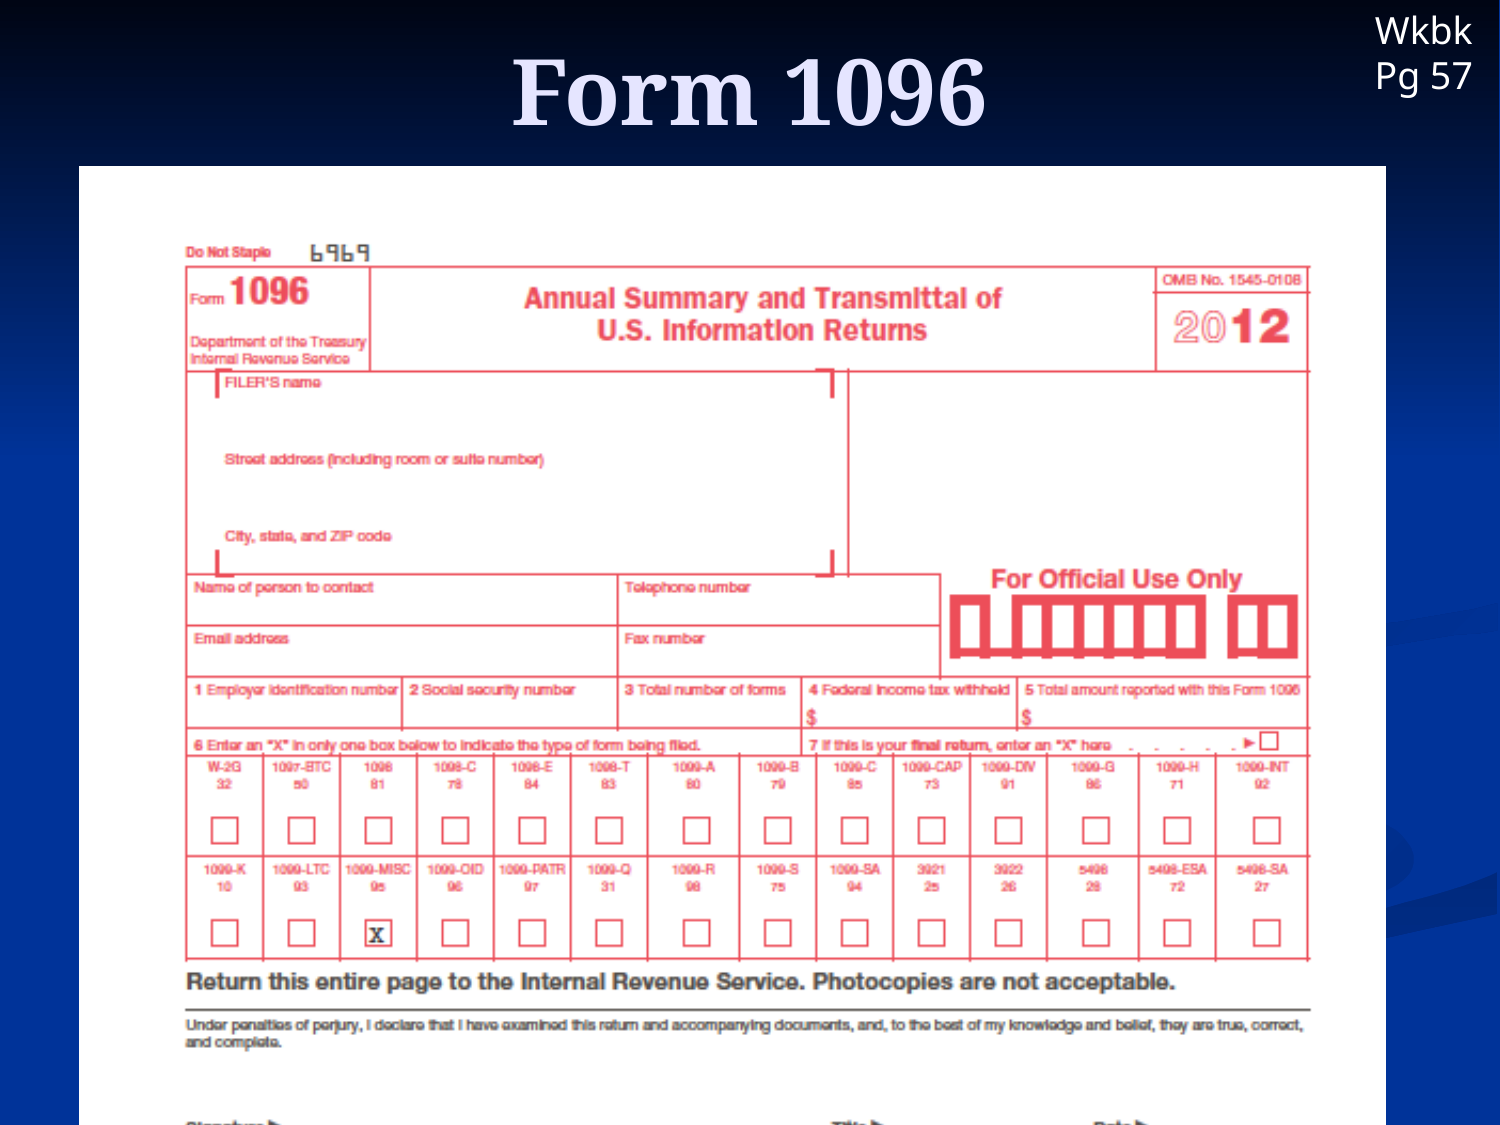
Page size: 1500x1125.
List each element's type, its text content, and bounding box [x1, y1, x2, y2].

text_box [79, 166, 1386, 1125]
text_box Wkbk Pg 57 [1347, 0, 1500, 105]
title Form 1096 [74, 44, 1426, 133]
